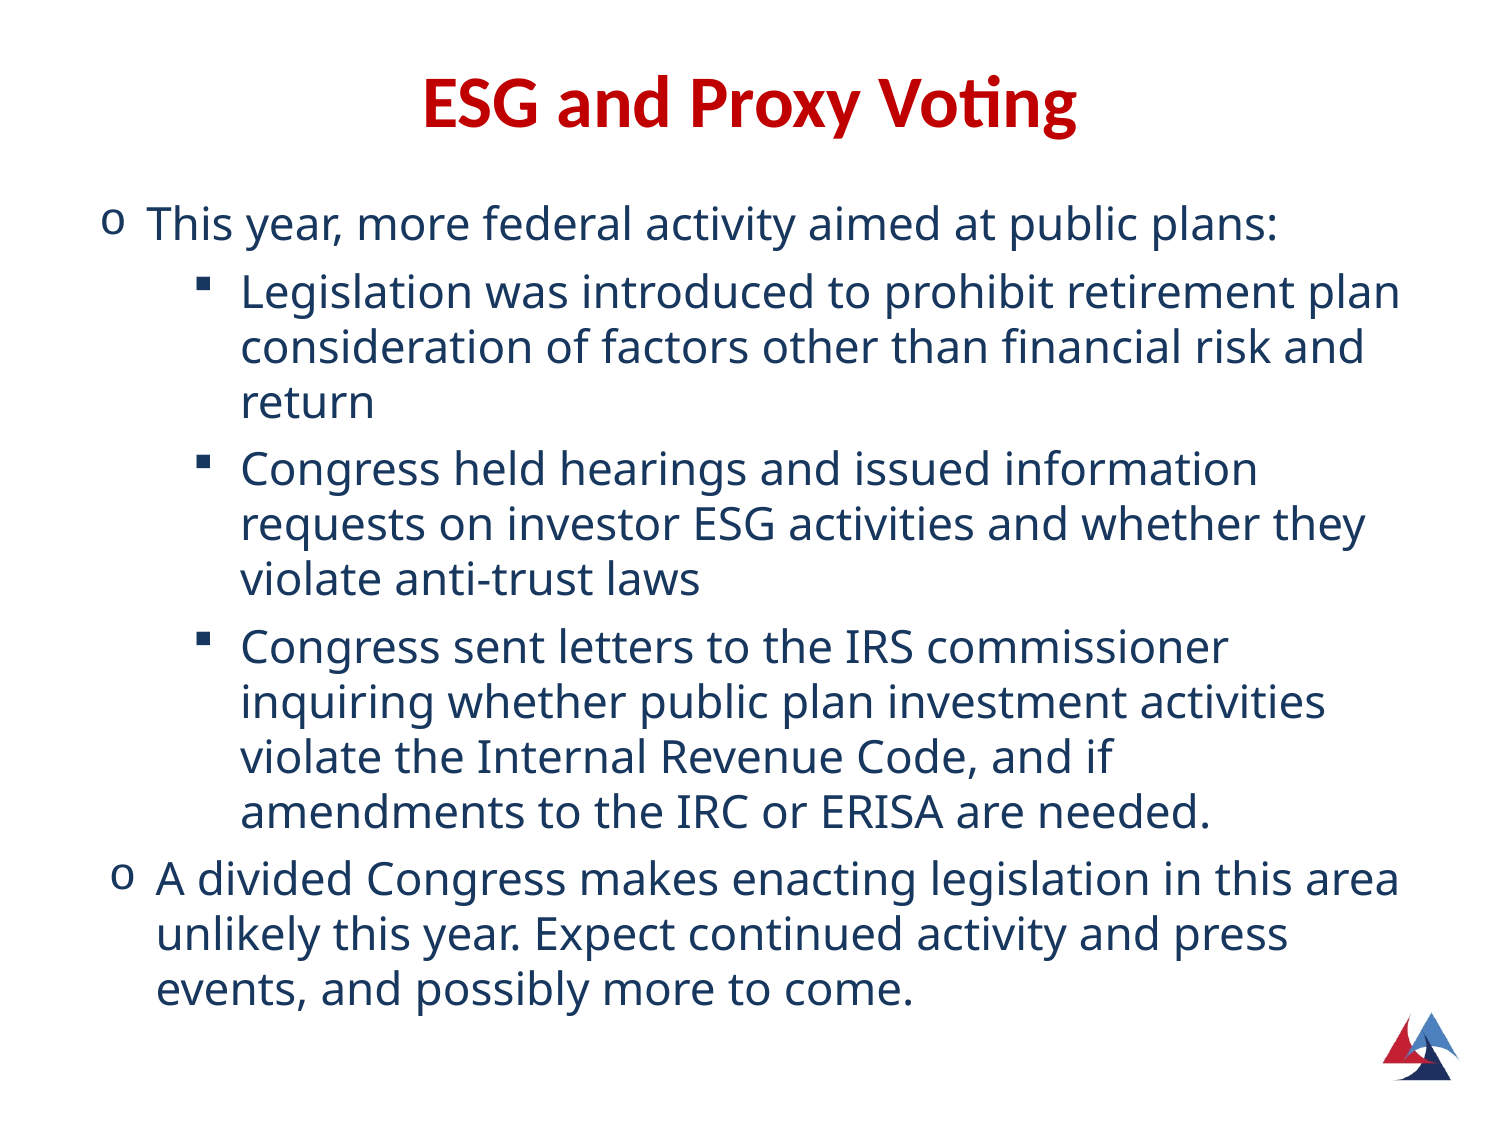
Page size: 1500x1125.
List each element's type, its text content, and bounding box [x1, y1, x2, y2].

picture [1376, 1012, 1474, 1088]
list This year, more federal activity aimed at public plans: Legislation was introduced to prohibit retirement plan consideration of factors other than financial risk and return Congress held hearings and issued information requests on investor ESG activities and whether they violate anti-trust laws Congress sent letters to the IRS commissioner inquiring whether public plan investment activities violate the Internal Revenue Code, and if amendments to the IRC or ERISA are needed. A divided Congress makes enacting legislation in this area unlikely this year. Expect continued activity and press events, and possibly more to come. [75, 187, 1425, 1025]
title ESG and Proxy Voting [75, 45, 1425, 150]
